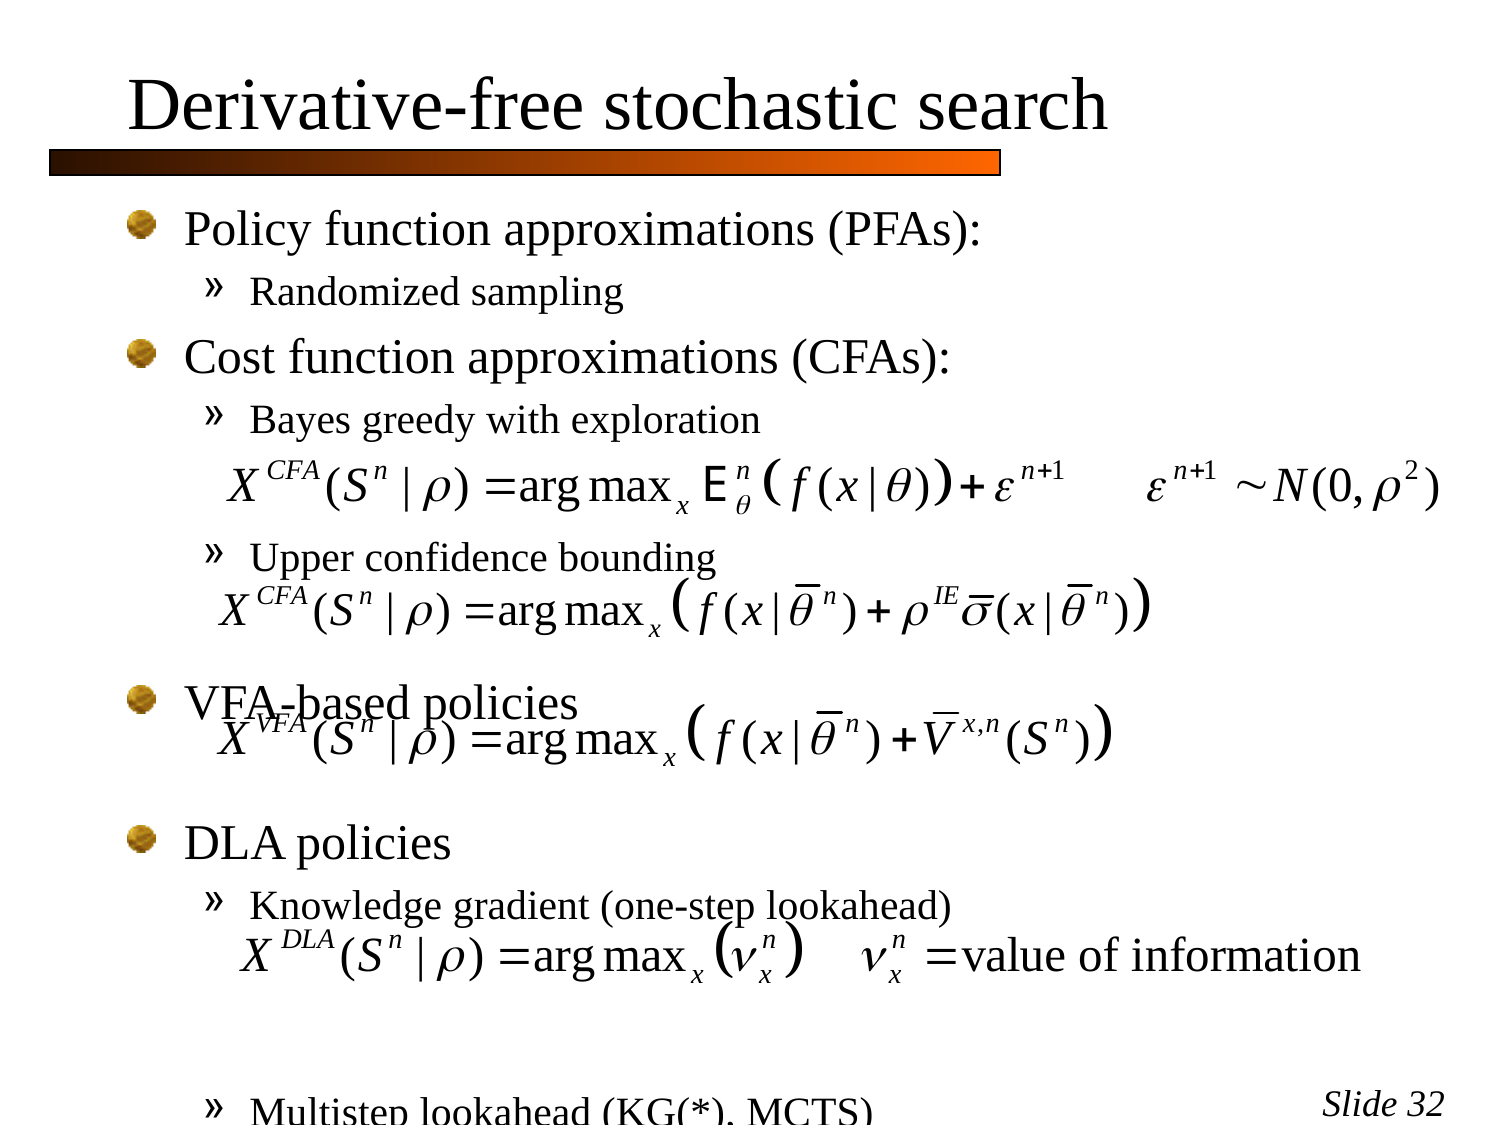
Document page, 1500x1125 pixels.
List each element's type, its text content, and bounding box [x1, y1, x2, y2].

title Derivative-free stochastic search [112, 50, 1388, 150]
picture [127, 825, 156, 853]
picture [127, 339, 156, 368]
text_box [206, 696, 1119, 788]
picture [127, 685, 156, 714]
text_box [208, 570, 1155, 657]
list Policy function approximations (PFAs): Randomized sampling Cost function approximations (CFAs): Bayes greedy with exploration Upper confidence bounding VFA-based policies DLA policies Knowledge gradient (one-step lookahead) Multistep lookahead (KG(*), MCTS) [112, 187, 1388, 1000]
text_box Slide 32 [1227, 1071, 1500, 1125]
picture [127, 210, 156, 239]
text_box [216, 448, 1451, 531]
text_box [229, 913, 1371, 1004]
